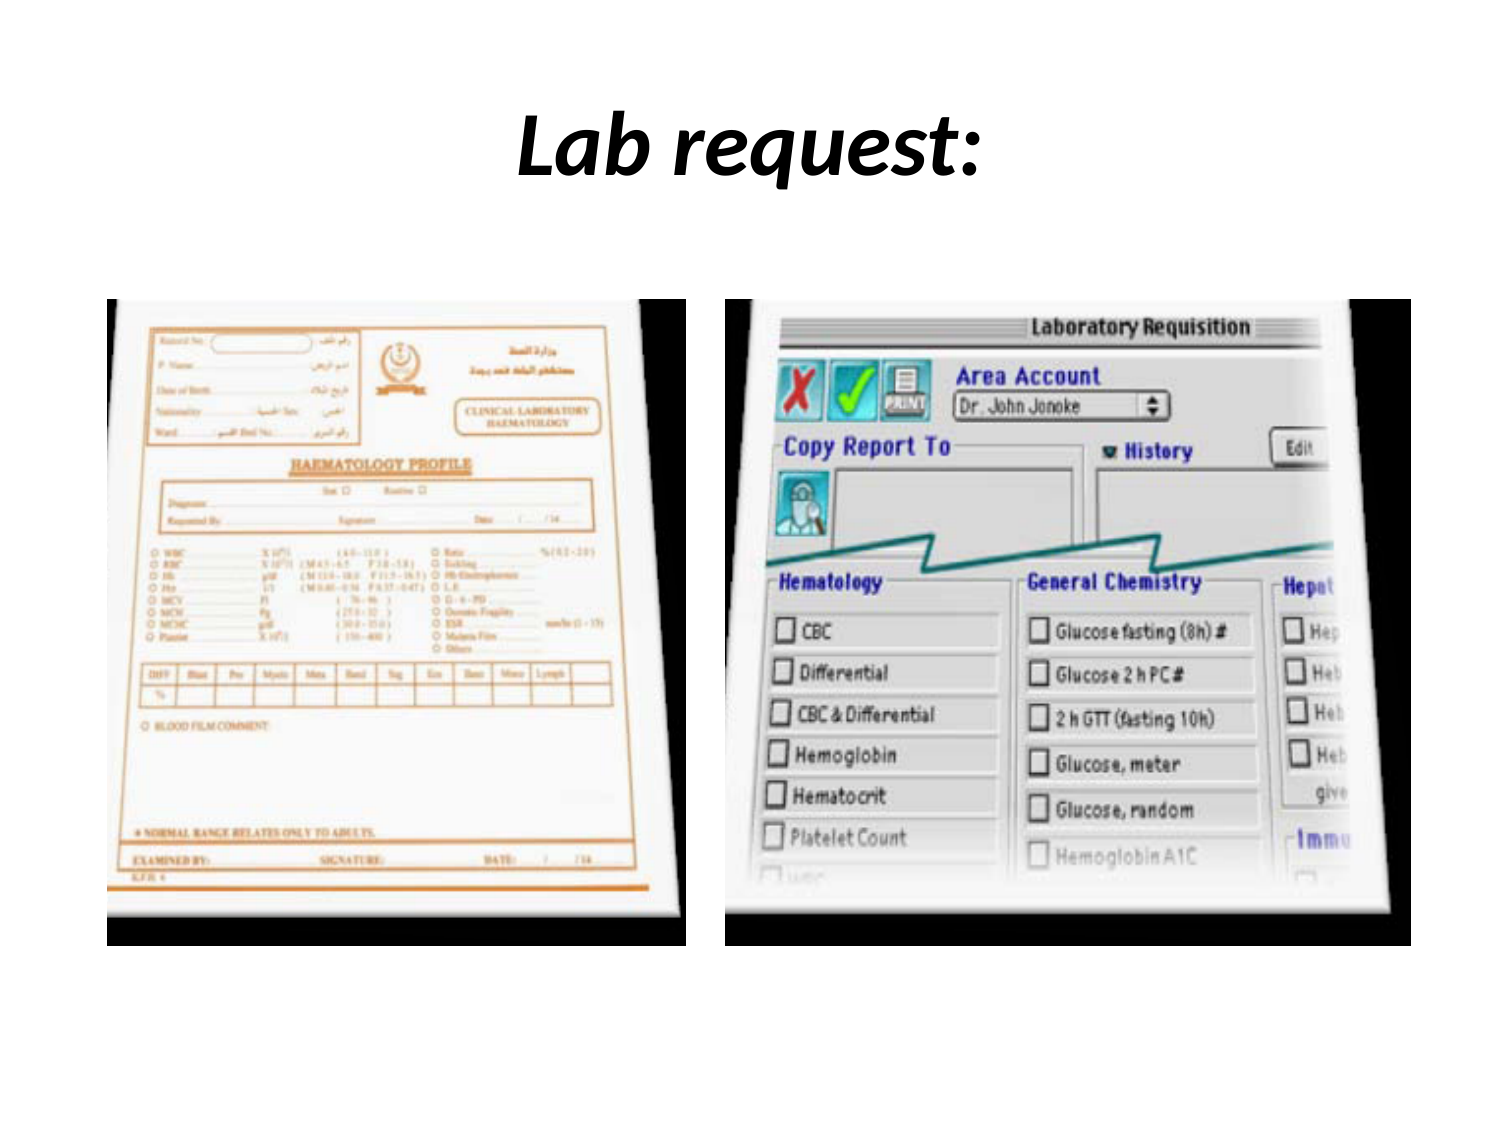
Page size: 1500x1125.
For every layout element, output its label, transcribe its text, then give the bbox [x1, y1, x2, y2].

picture [107, 299, 686, 947]
title Lab request: [75, 45, 1425, 233]
picture [724, 299, 1411, 947]
